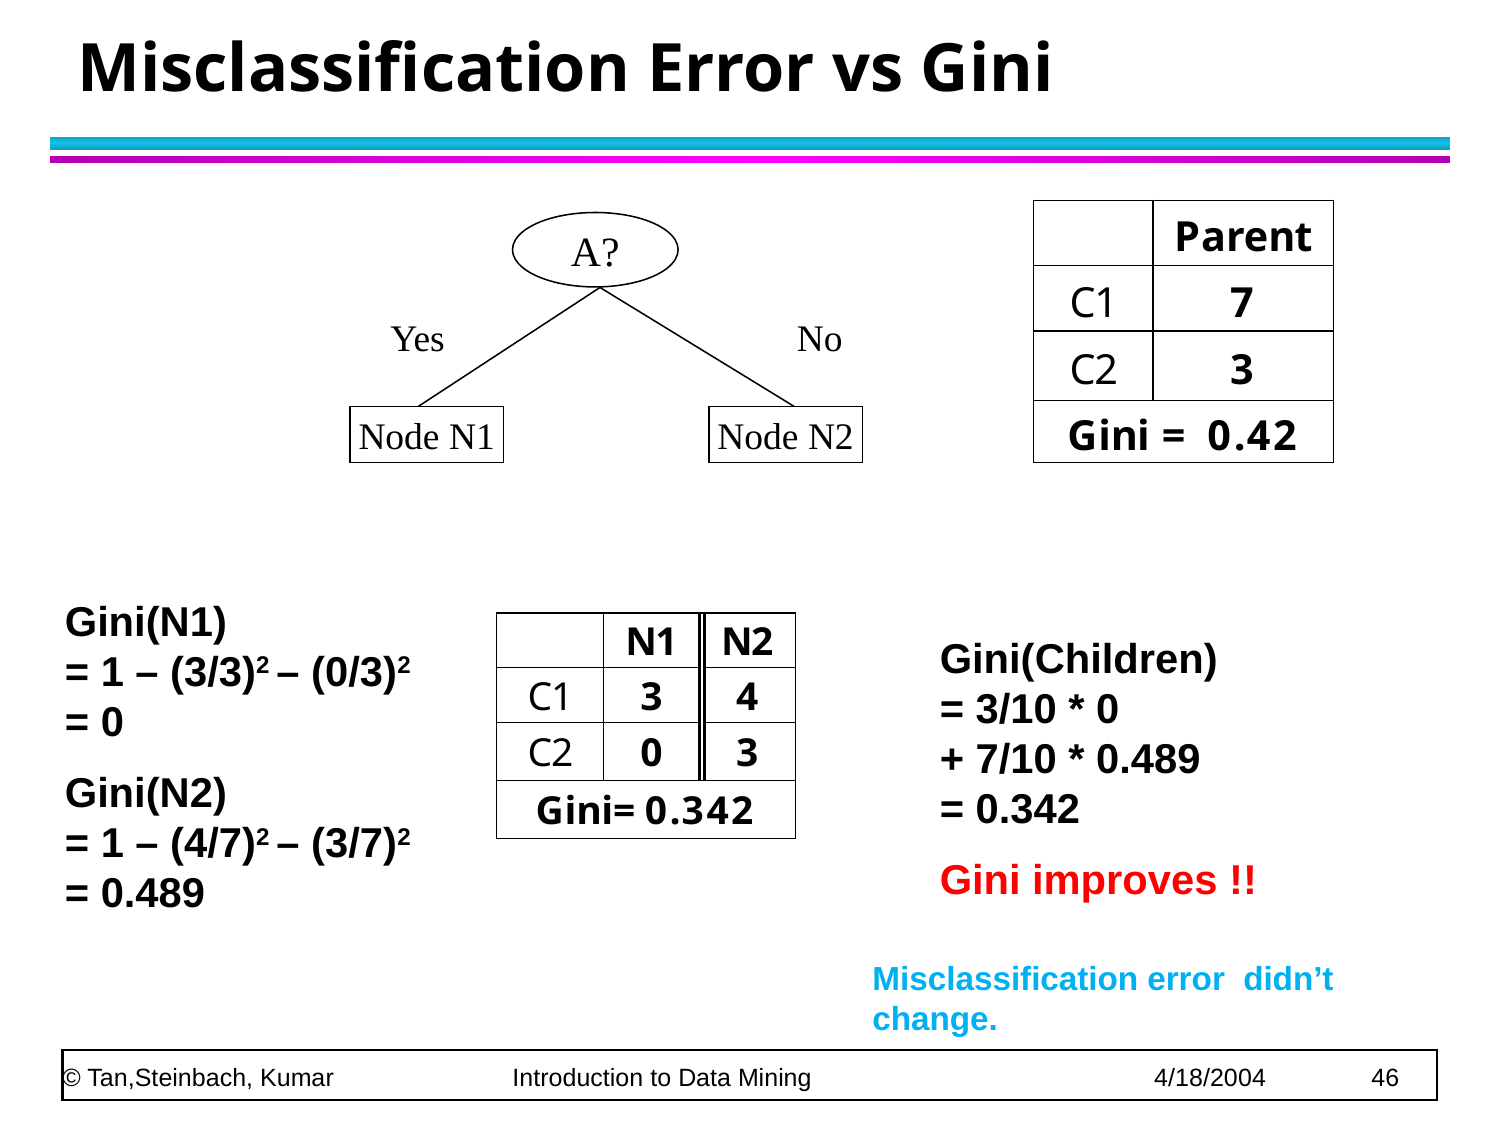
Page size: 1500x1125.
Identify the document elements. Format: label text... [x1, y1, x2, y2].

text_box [487, 612, 801, 854]
text_box Node N1 [349, 406, 504, 463]
text_box Gini(Children) = 3/10 * 0 + 7/10 * 0.489 = 0.342 Gini improves !! [924, 624, 1325, 911]
text_box Misclassification error didn’t change. [857, 950, 1433, 1045]
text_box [1023, 199, 1348, 511]
text_box No [782, 306, 858, 367]
title Misclassification Error vs Gini [62, 24, 1421, 113]
text_box Gini(N1) = 1 – (3/3)2 – (0/3)2 = 0 Gini(N2) = 1 – (4/7)2 – (3/7)2 = 0.489 [50, 587, 450, 924]
text_box Node N2 [708, 406, 863, 463]
text_box Yes [375, 306, 460, 367]
text_box A? [512, 212, 679, 287]
